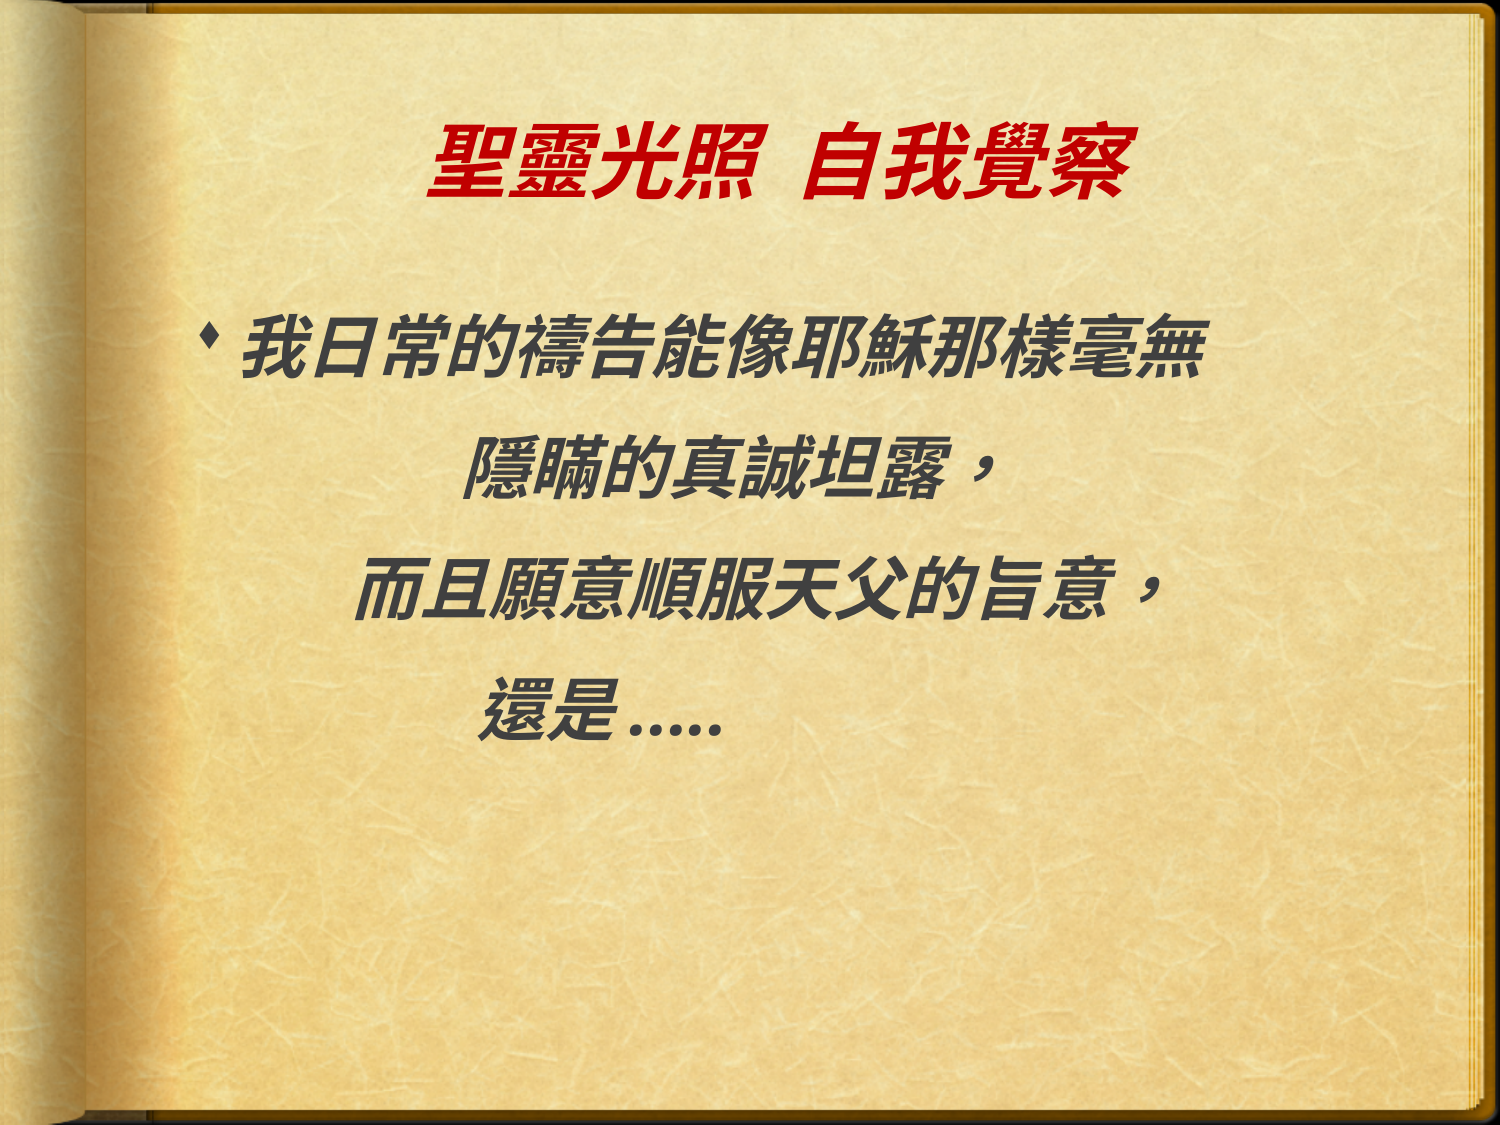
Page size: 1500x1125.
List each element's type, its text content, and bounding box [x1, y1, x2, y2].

picture [0, 0, 1500, 1125]
title 聖靈光照 自我覺察 [178, 45, 1372, 265]
list 我日常的禱告能像耶穌那樣毫無 隱瞞的真誠坦露， 而且願意順服天父的旨意， 還是..... [178, 295, 1372, 1005]
